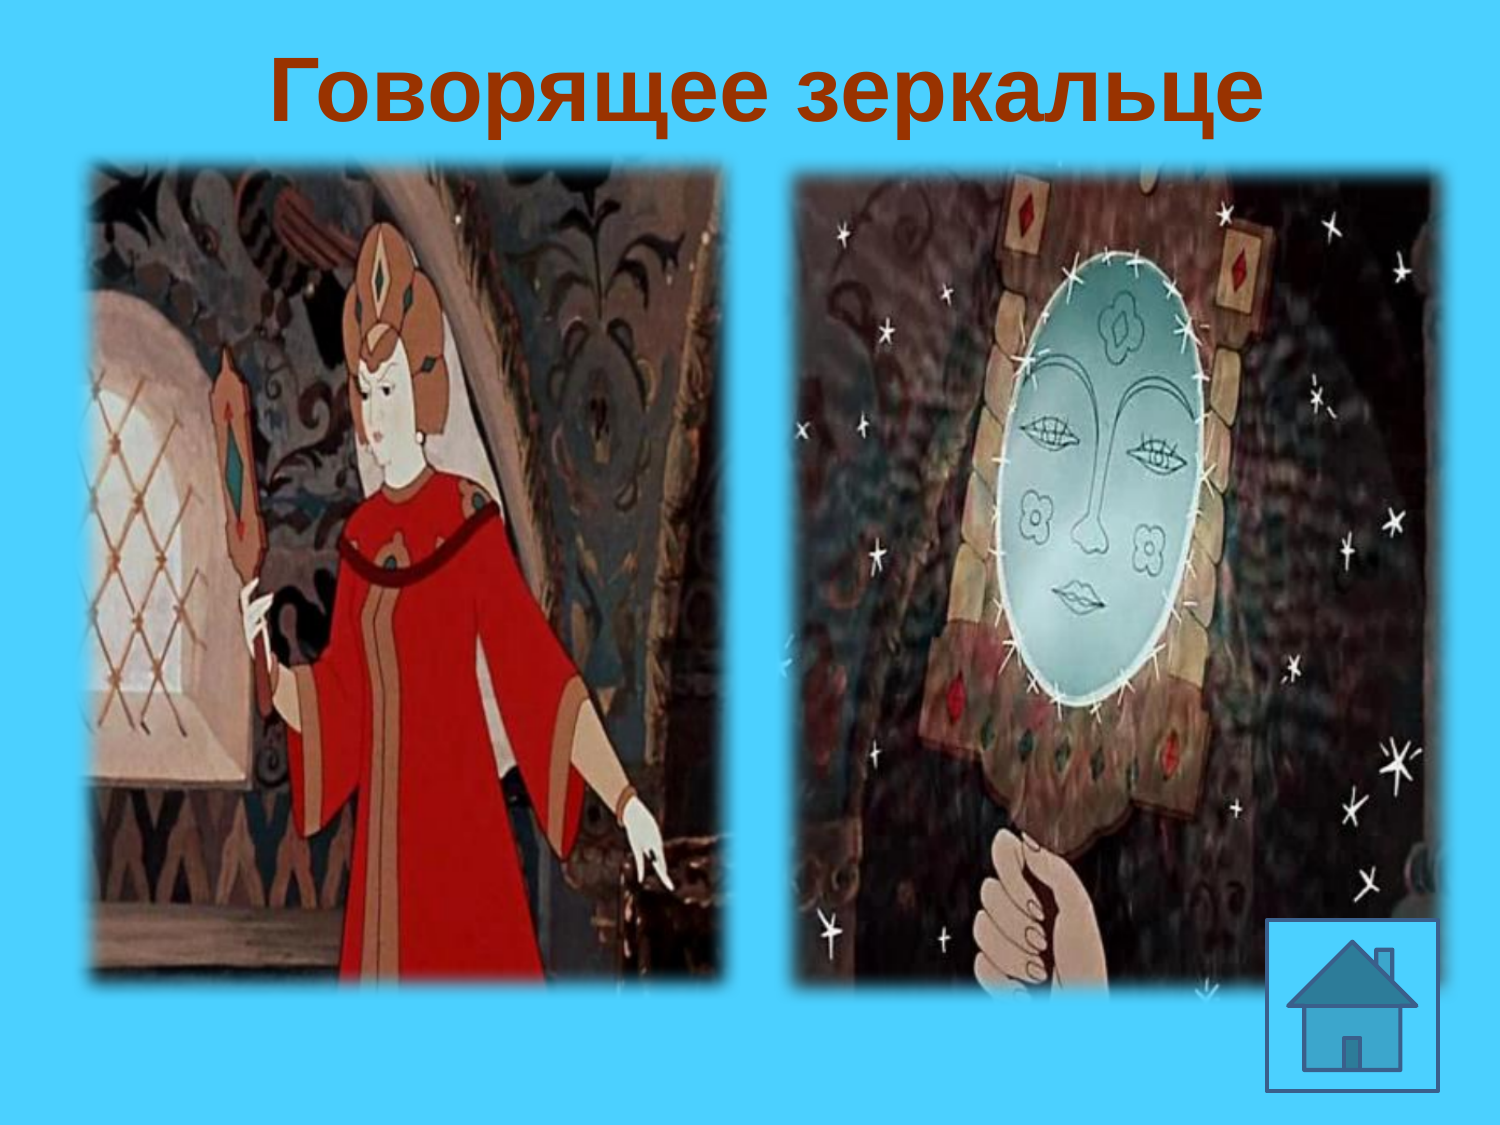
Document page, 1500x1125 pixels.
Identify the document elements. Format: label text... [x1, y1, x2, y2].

text_box [1265, 1013, 1440, 1093]
picture [72, 147, 744, 1002]
text_box Говорящее зеркальце [253, 21, 1376, 147]
picture [774, 155, 1460, 1007]
